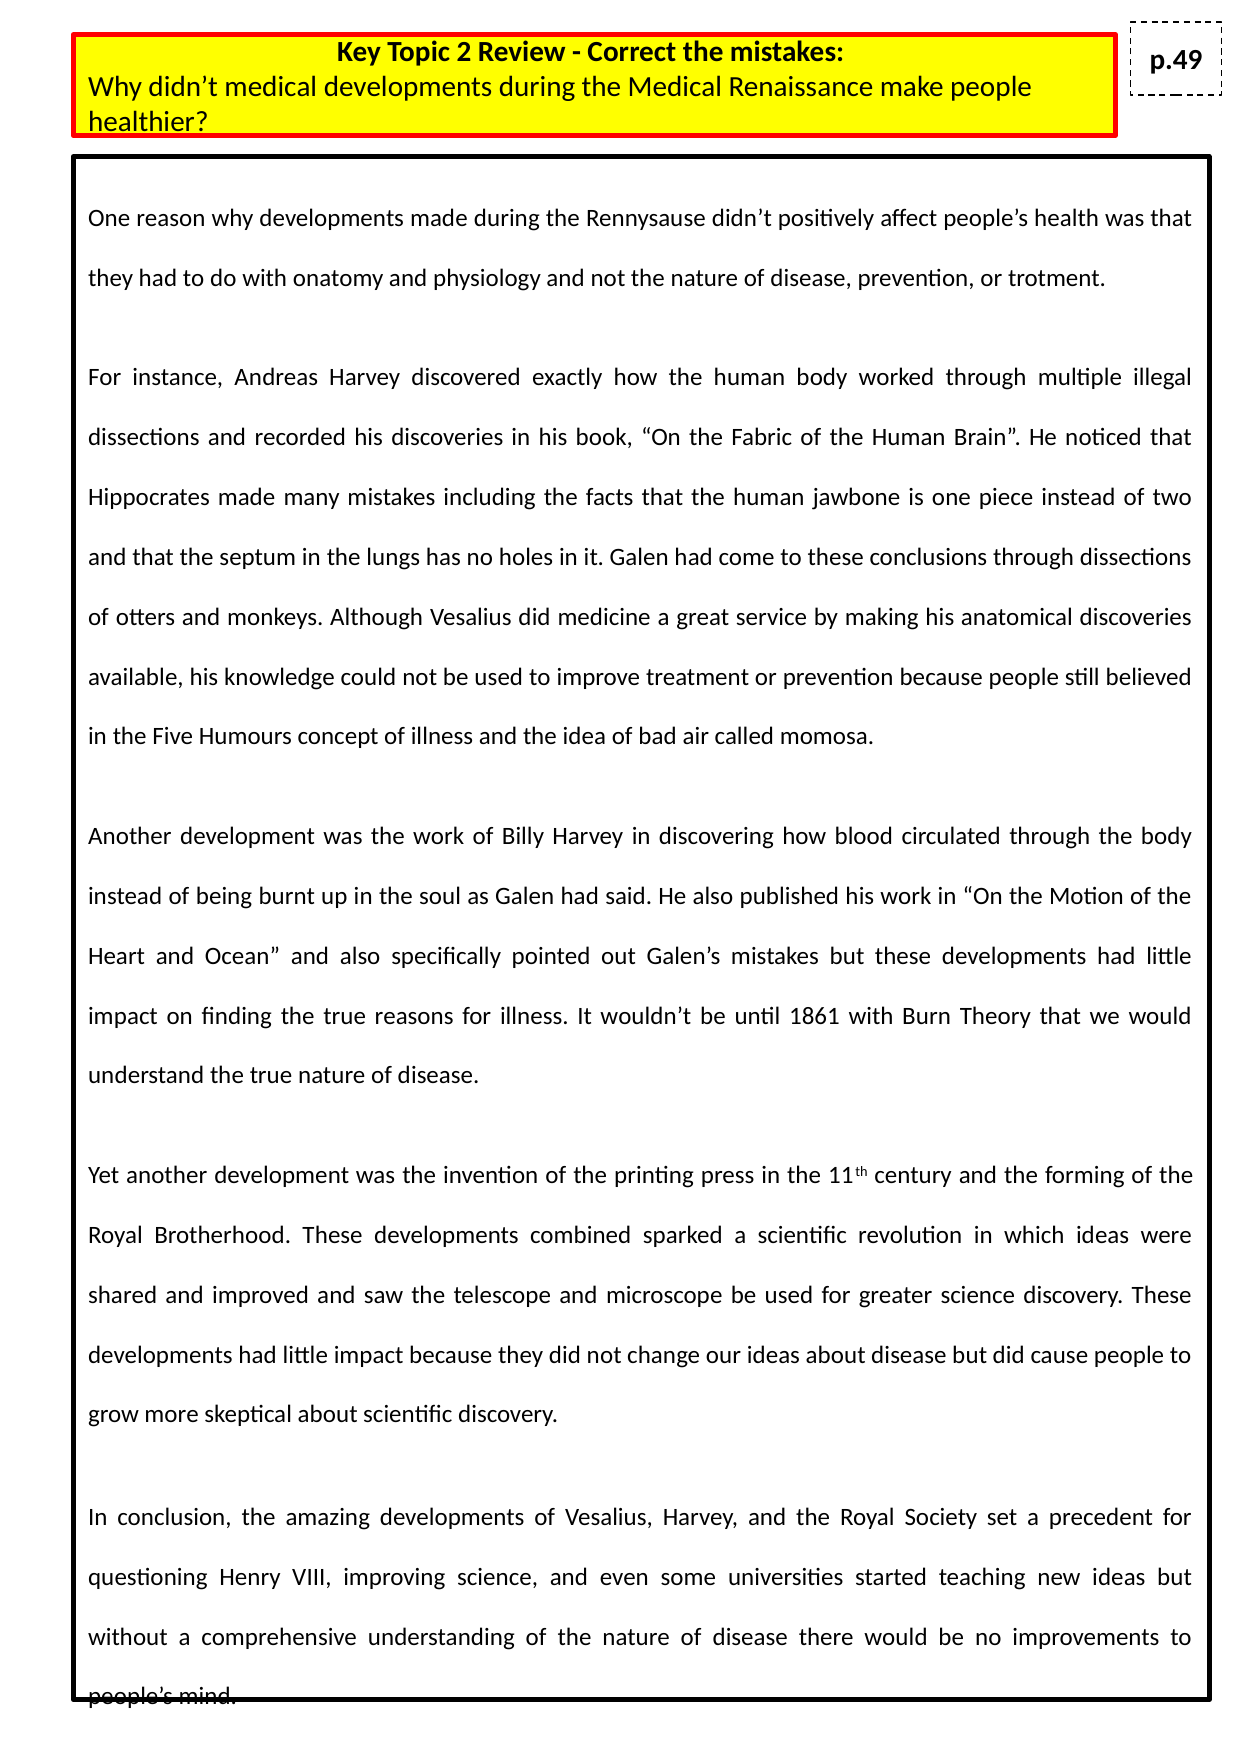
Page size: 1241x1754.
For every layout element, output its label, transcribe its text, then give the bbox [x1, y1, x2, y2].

list One reason why developments made during the Rennysause didn’t positively affect people’s health was that they had to do with onatomy and physiology and not the nature of disease, prevention, or trotment. For instance, Andreas Harvey discovered exactly how the human body worked through multiple illegal dissections and recorded his discoveries in his book, “On the Fabric of the Human Brain”. He noticed that Hippocrates made many mistakes including the facts that the human jawbone is one piece instead of two and that the septum in the lungs has no holes in it. Galen had come to these conclusions through dissections of otters and monkeys. Although Vesalius did medicine a great service by making his anatomical discoveries available, his knowledge could not be used to improve treatment or prevention because people still believed in the Five Humours concept of illness and the idea of bad air called momosa. Another development was the work of Billy Harvey in discovering how blood circulated through the body instead of being burnt up in the soul as Galen had said. He also published his work in “On the Motion of the Heart and Ocean” and also specifically pointed out Galen’s mistakes but these developments had little impact on finding the true reasons for illness. It wouldn’t be until 1861 with Burn Theory that we would understand the true nature of disease. Yet another development was the invention of the printing press in the 11th century and the forming of the Royal Brotherhood. These developments combined sparked a scientific revolution in which ideas were shared and improved and saw the telescope and microscope be used for greater science discovery. These developments had little impact because they did not change our ideas about disease but did cause people to grow more skeptical about scientific discovery. In conclusion, the amazing developments of Vesalius, Harvey, and the Royal Society set a precedent for questioning Henry VIII, improving science, and even some universities started teaching new ideas but without a comprehensive understanding of the nature of disease there would be no improvements to people’s mind. [71, 154, 1212, 1702]
text_box p.49 [1130, 21, 1222, 95]
title Key Topic 2 Review - Correct the mistakes: Why didn’t medical developments during the Medical Renaissance make people healthier? [71, 32, 1118, 138]
